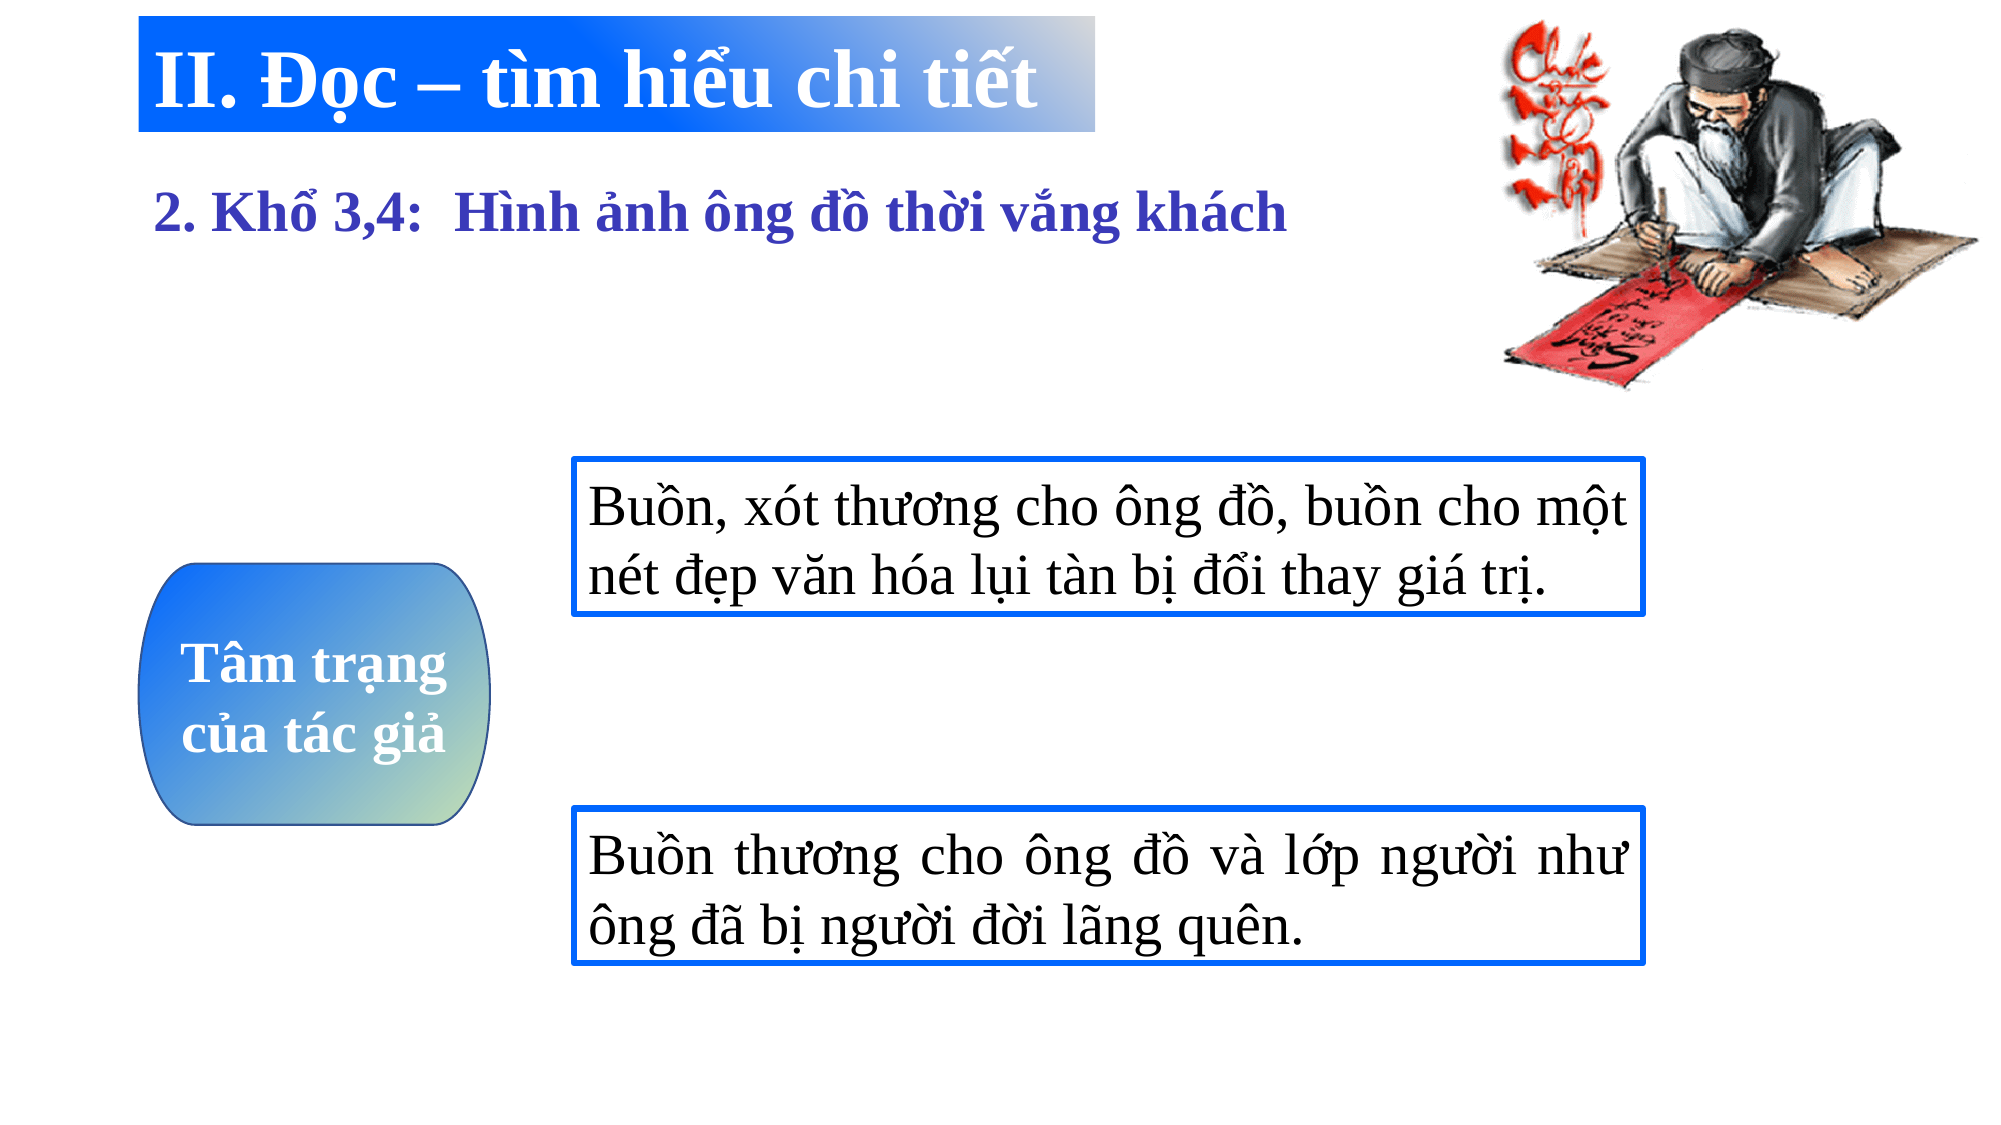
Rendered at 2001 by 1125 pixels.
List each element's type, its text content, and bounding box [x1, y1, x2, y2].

text_box Tâm trạng của tác giả [137, 562, 491, 826]
text_box II. Đọc – tìm hiểu chi tiết [138, 16, 1096, 132]
text_box Buồn, xót thương cho ông đồ, buồn cho một nét đẹp văn hóa lụi tàn bị đổi thay giá trị. [573, 459, 1643, 614]
picture [1494, 16, 1986, 399]
text_box 2. Khổ 3,4: Hình ảnh ông đồ thời vắng khách [138, 165, 1356, 251]
text_box Buồn thương cho ông đồ và lớp người như ông đã bị người đời lãng quên. [573, 808, 1643, 964]
